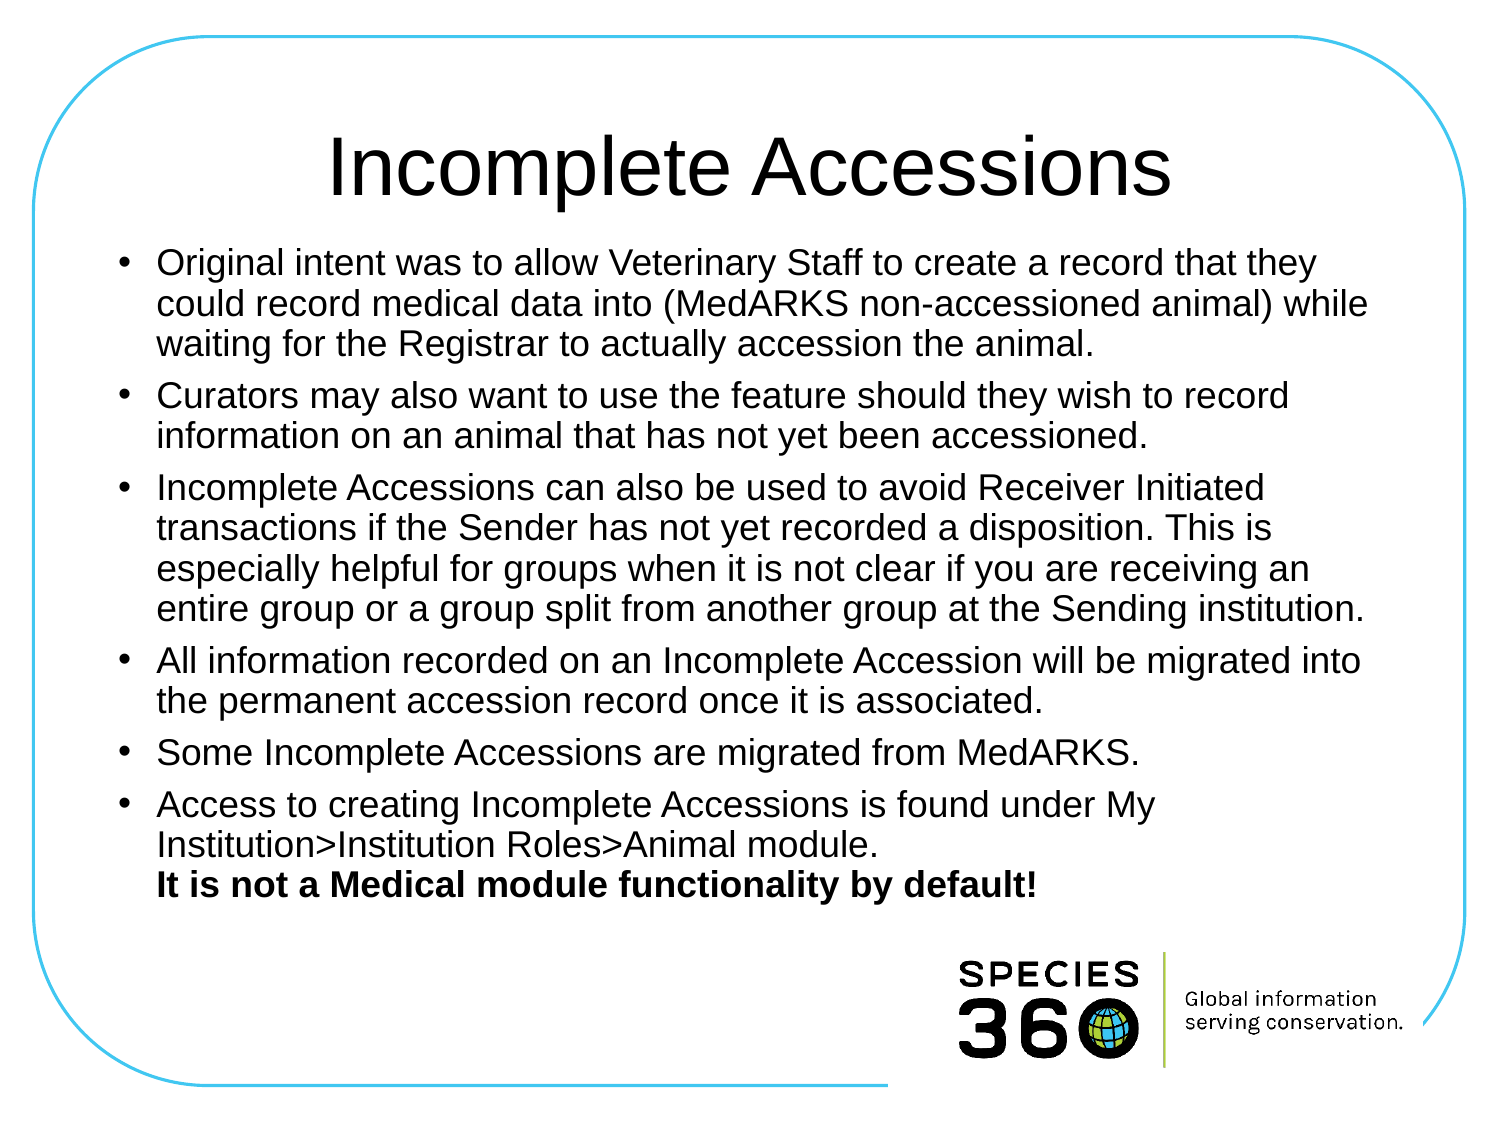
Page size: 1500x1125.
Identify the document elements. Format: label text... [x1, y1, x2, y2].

picture [954, 944, 1407, 1075]
title Incomplete Accessions [103, 59, 1397, 236]
list Original intent was to allow Veterinary Staff to create a record that they could record medical data into (MedARKS non-accessioned animal) while waiting for the Registrar to actually accession the animal. Curators may also want to use the feature should they wish to record information on an animal that has not yet been accessioned. Incomplete Accessions can also be used to avoid Receiver Initiated transactions if the Sender has not yet recorded a disposition. This is especially helpful for groups when it is not clear if you are receiving an entire group or a group split from another group at the Sending institution. All information recorded on an Incomplete Accession will be migrated into the permanent accession record once it is associated. Some Incomplete Accessions are migrated from MedARKS. Access to creating Incomplete Accessions is found under My Institution>Institution Roles>Animal module. It is not a Medical module functionality by default! [103, 236, 1397, 950]
